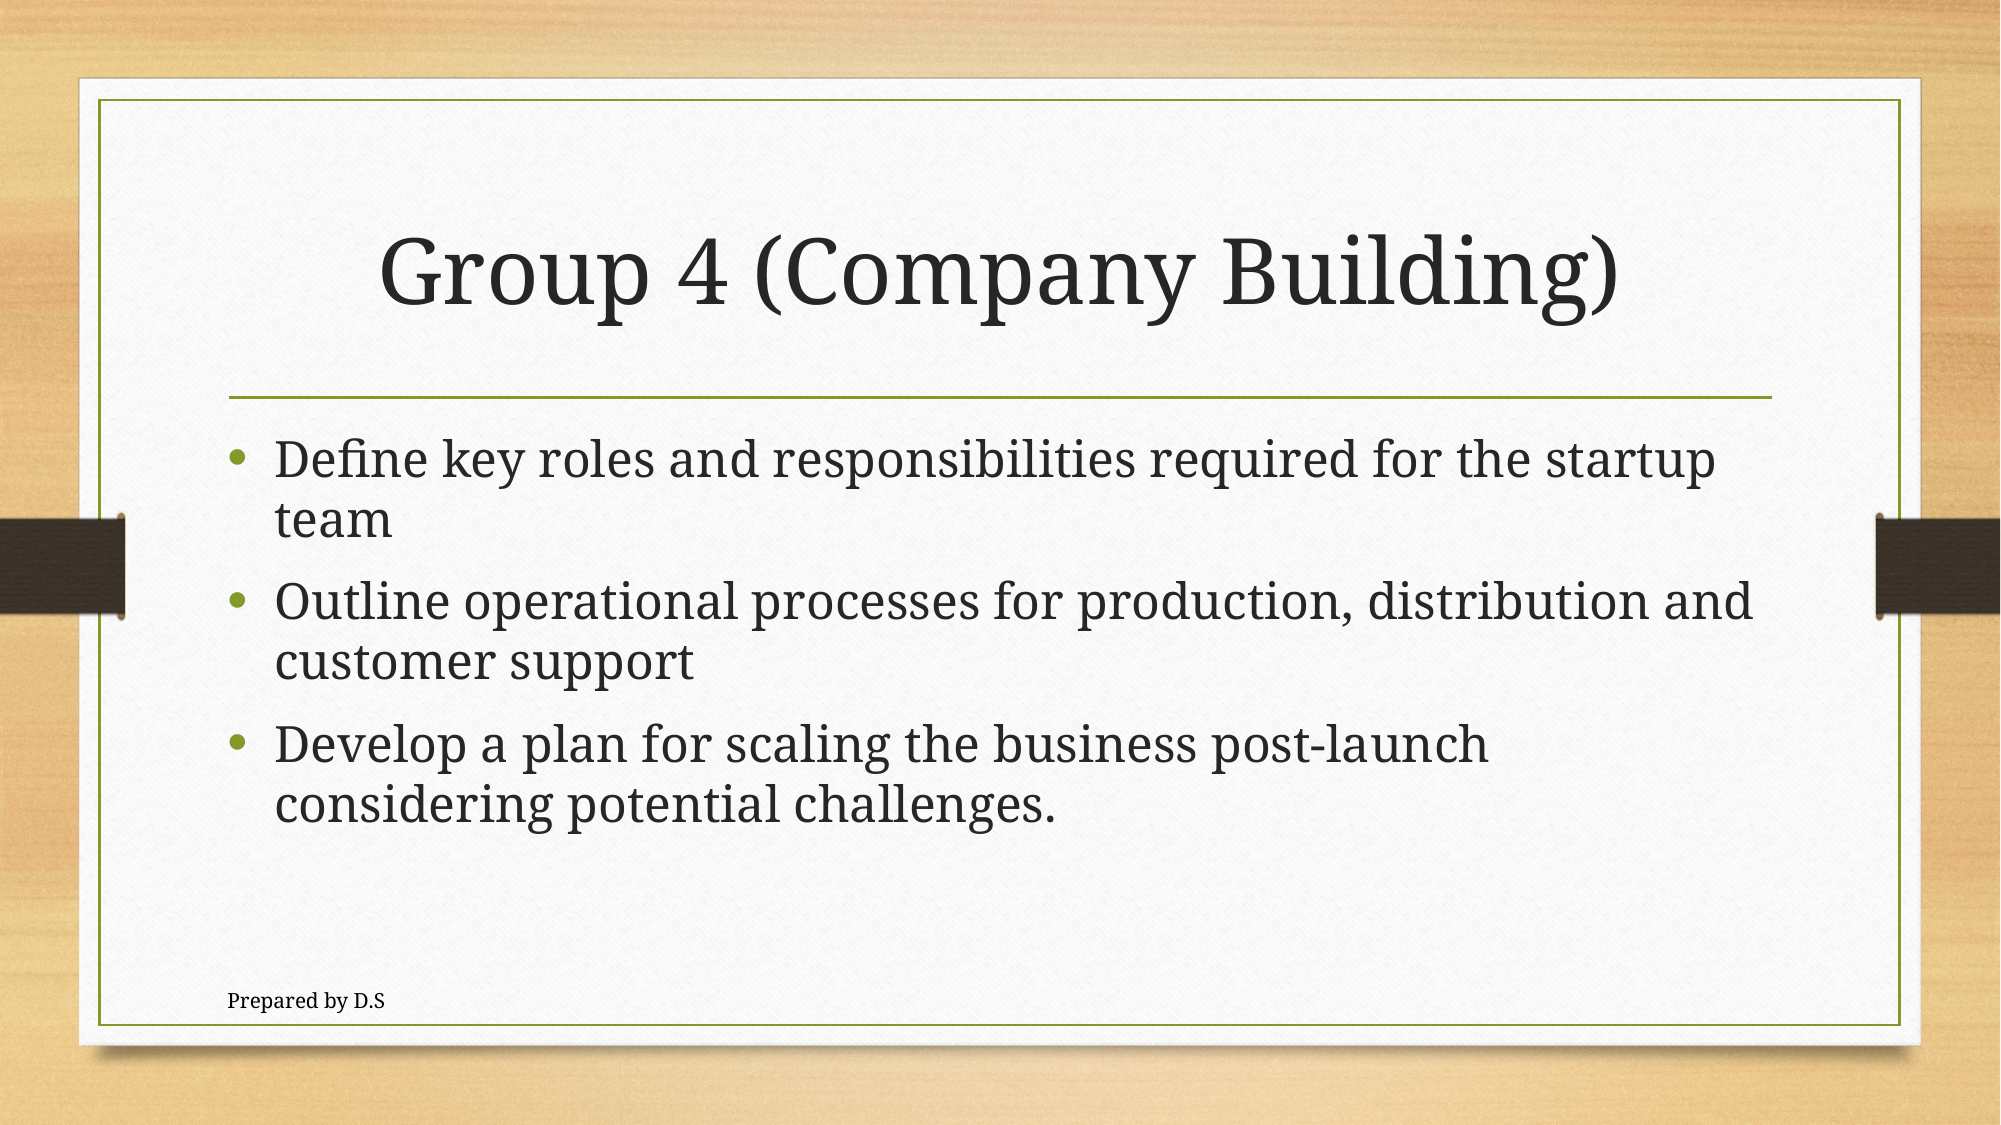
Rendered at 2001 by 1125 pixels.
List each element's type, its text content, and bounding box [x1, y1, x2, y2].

footer Prepared by D.S [212, 979, 1411, 1025]
picture [0, 0, 2001, 1125]
list Define key roles and responsibilities required for the startup team Outline operational processes for production, distribution and customer support Develop a plan for scaling the business post-launch considering potential challenges. [212, 419, 1788, 964]
title Group 4 (Company Building) [212, 161, 1788, 375]
